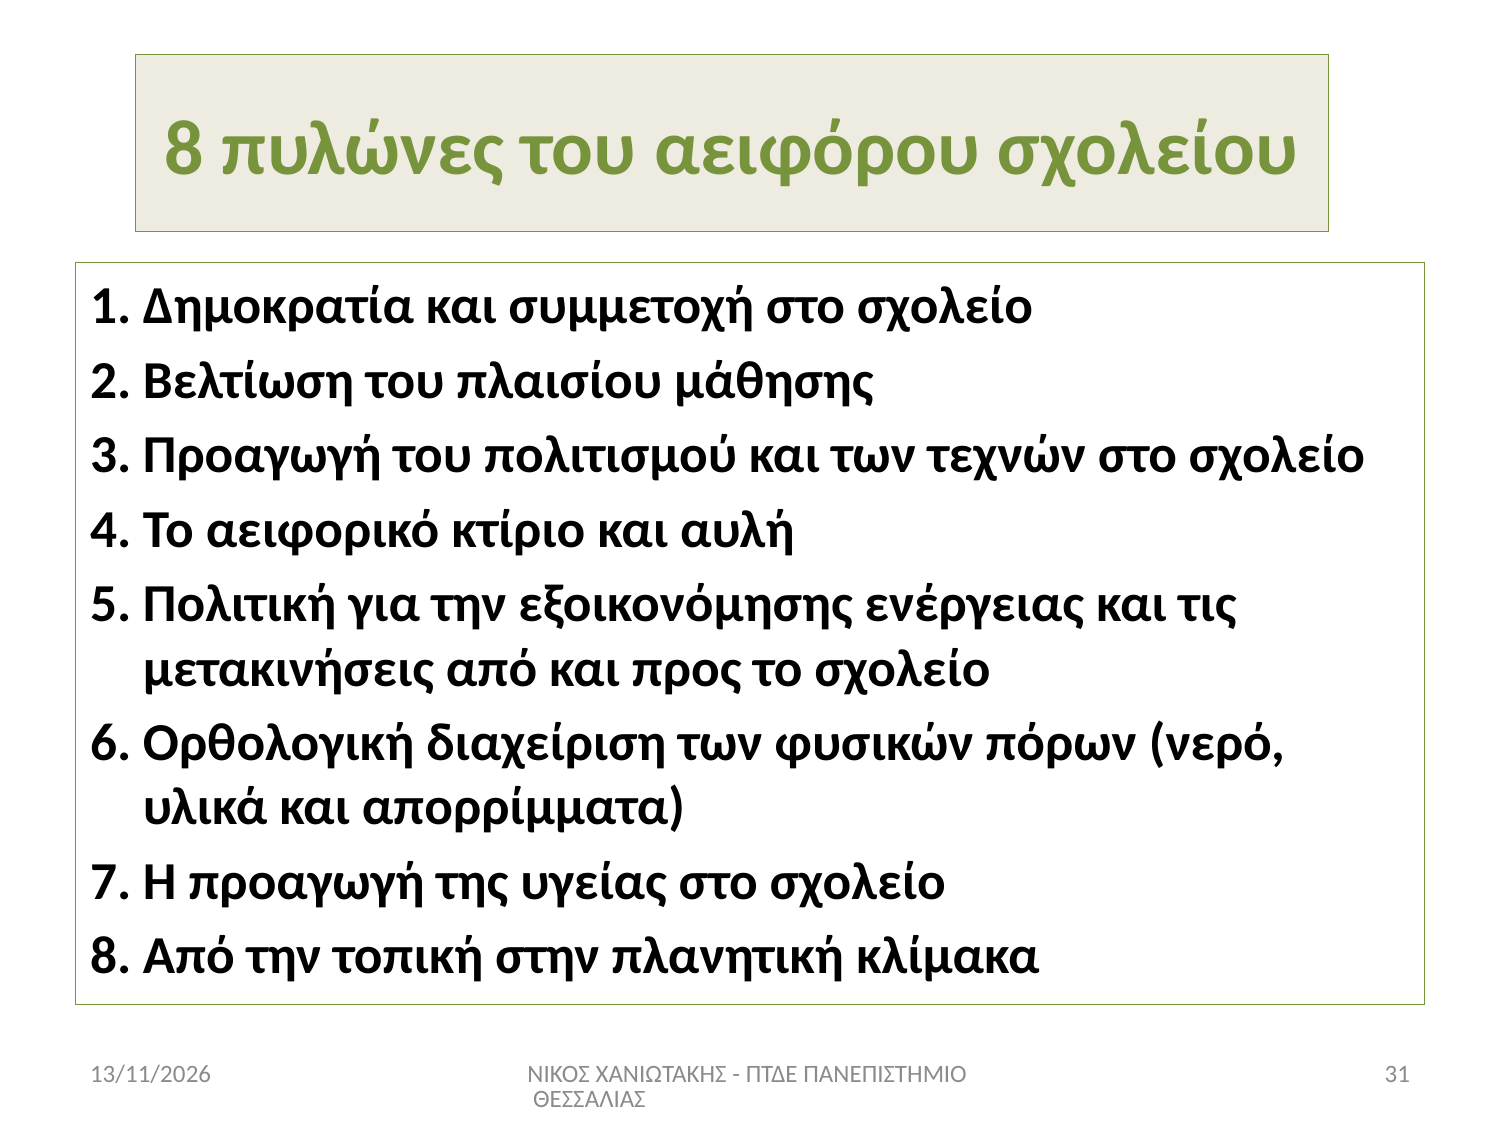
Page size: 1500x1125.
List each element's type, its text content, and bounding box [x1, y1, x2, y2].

footer ΝΙΚΟΣ ΧΑΝΙΩΤΑΚΗΣ - ΠΤΔΕ ΠΑΝΕΠΙΣΤΗΜΙΟ ΘΕΣΣΑΛΙΑΣ [512, 1042, 988, 1103]
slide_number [75, 1042, 425, 1103]
slide_number 31 [1074, 1042, 1425, 1103]
list Δημοκρατία και συμμετοχή στο σχολείο Βελτίωση του πλαισίου μάθησης Προαγωγή του πολιτισμού και των τεχνών στο σχολείο Το αειφορικό κτίριο και αυλή Πολιτική για την εξοικονόμησης ενέργειας και τις μετακινήσεις από και προς το σχολείο Ορθολογική διαχείριση των φυσικών πόρων (νερό, υλικά και απορρίμματα) Η προαγωγή της υγείας στο σχολείο Από την τοπική στην πλανητική κλίμακα [75, 262, 1425, 1005]
title 8 πυλώνες του αειφόρου σχολείου [135, 54, 1329, 232]
